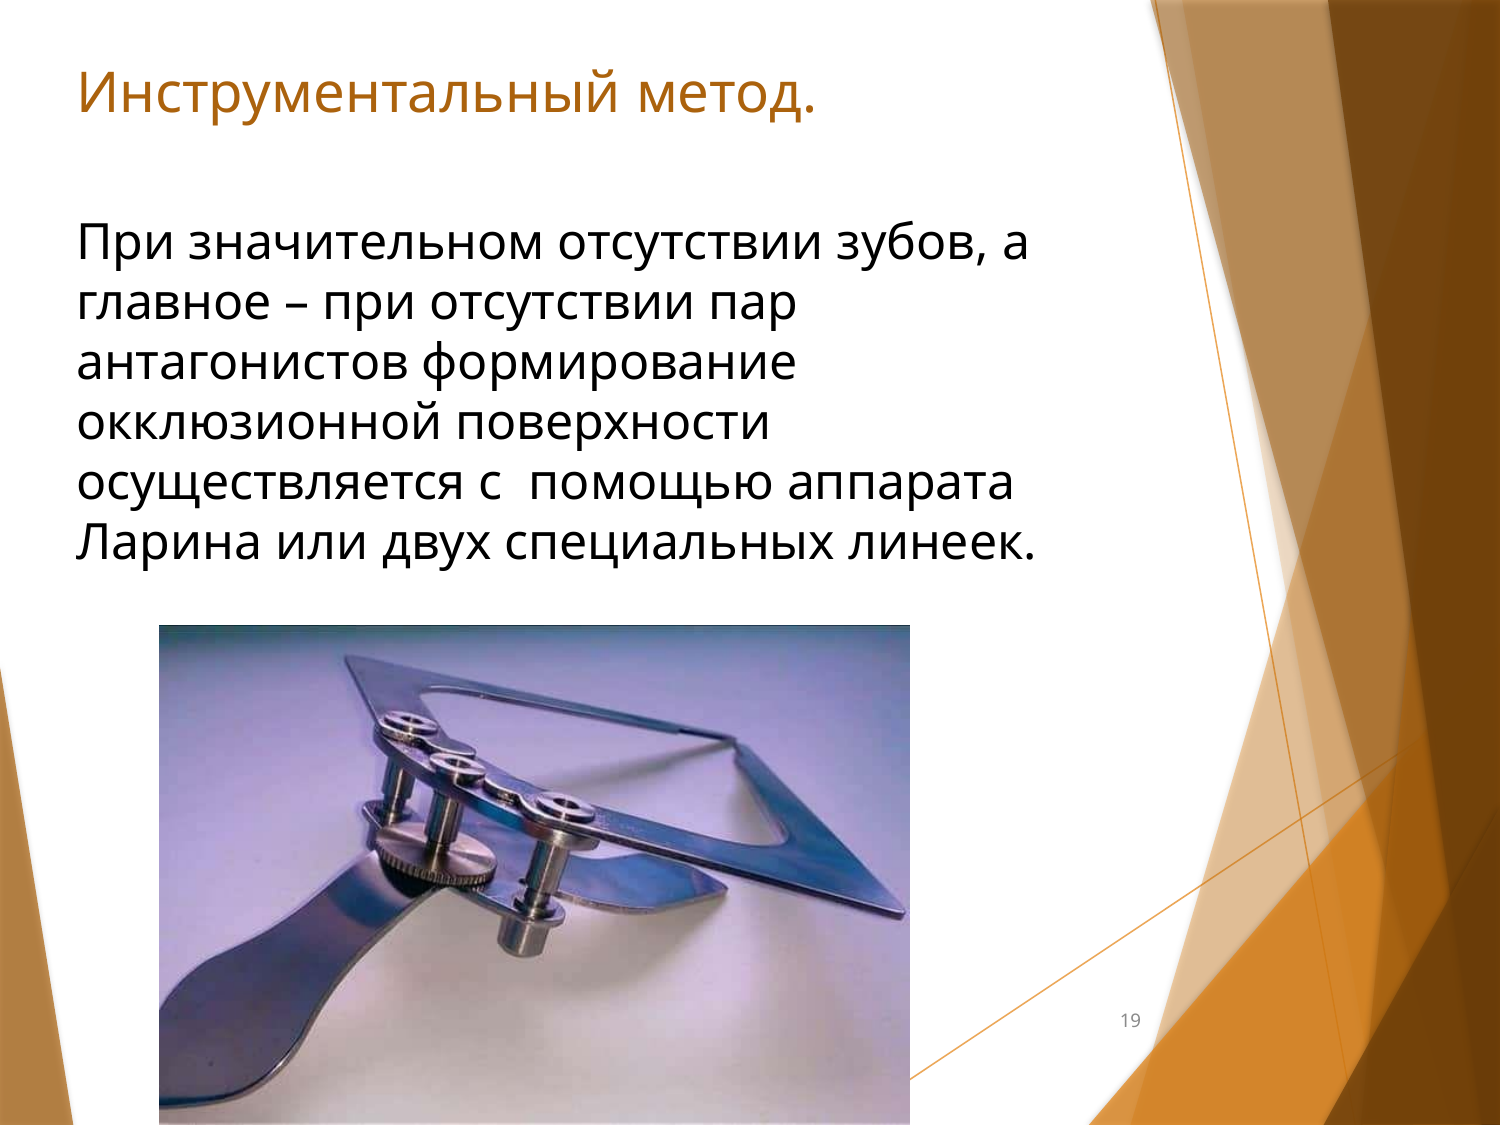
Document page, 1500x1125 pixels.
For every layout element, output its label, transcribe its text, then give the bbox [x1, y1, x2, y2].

slide_number 19 [1057, 991, 1142, 1051]
text_box Инструментальный метод. [74, 54, 1081, 124]
text_box При значительном отсутствии зубов, а главное – при отсутствии пар антагонистов формирование окклюзионной поверхности осуществляется с помощью аппарата Ларина или двух специальных линеек. [74, 208, 1152, 570]
picture [158, 625, 910, 1125]
